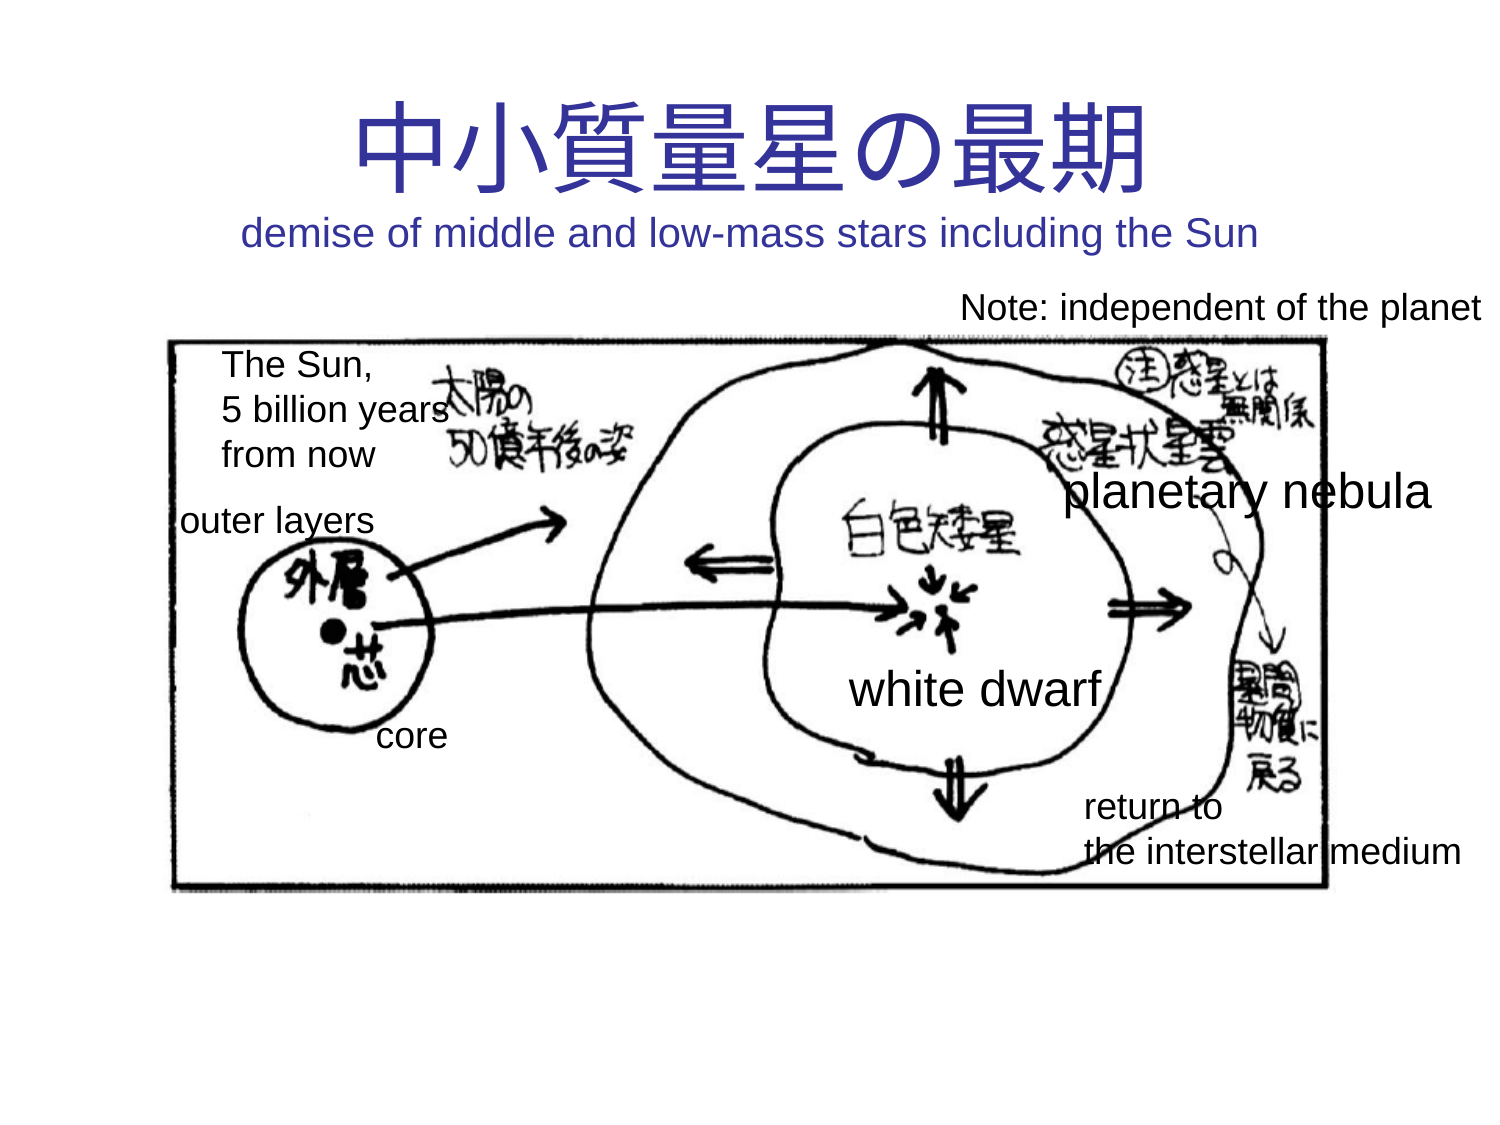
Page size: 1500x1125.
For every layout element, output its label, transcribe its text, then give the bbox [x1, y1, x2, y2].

text_box return to the interstellar medium [1354, 774, 1493, 880]
text_box planetary nebula [1354, 450, 1447, 526]
text_box 中小質量星の最期 demise of middle and low-mass stars including the Sun [162, 78, 1338, 263]
text_box Note: independent of the planet [944, 275, 1497, 336]
picture [149, 324, 1351, 901]
